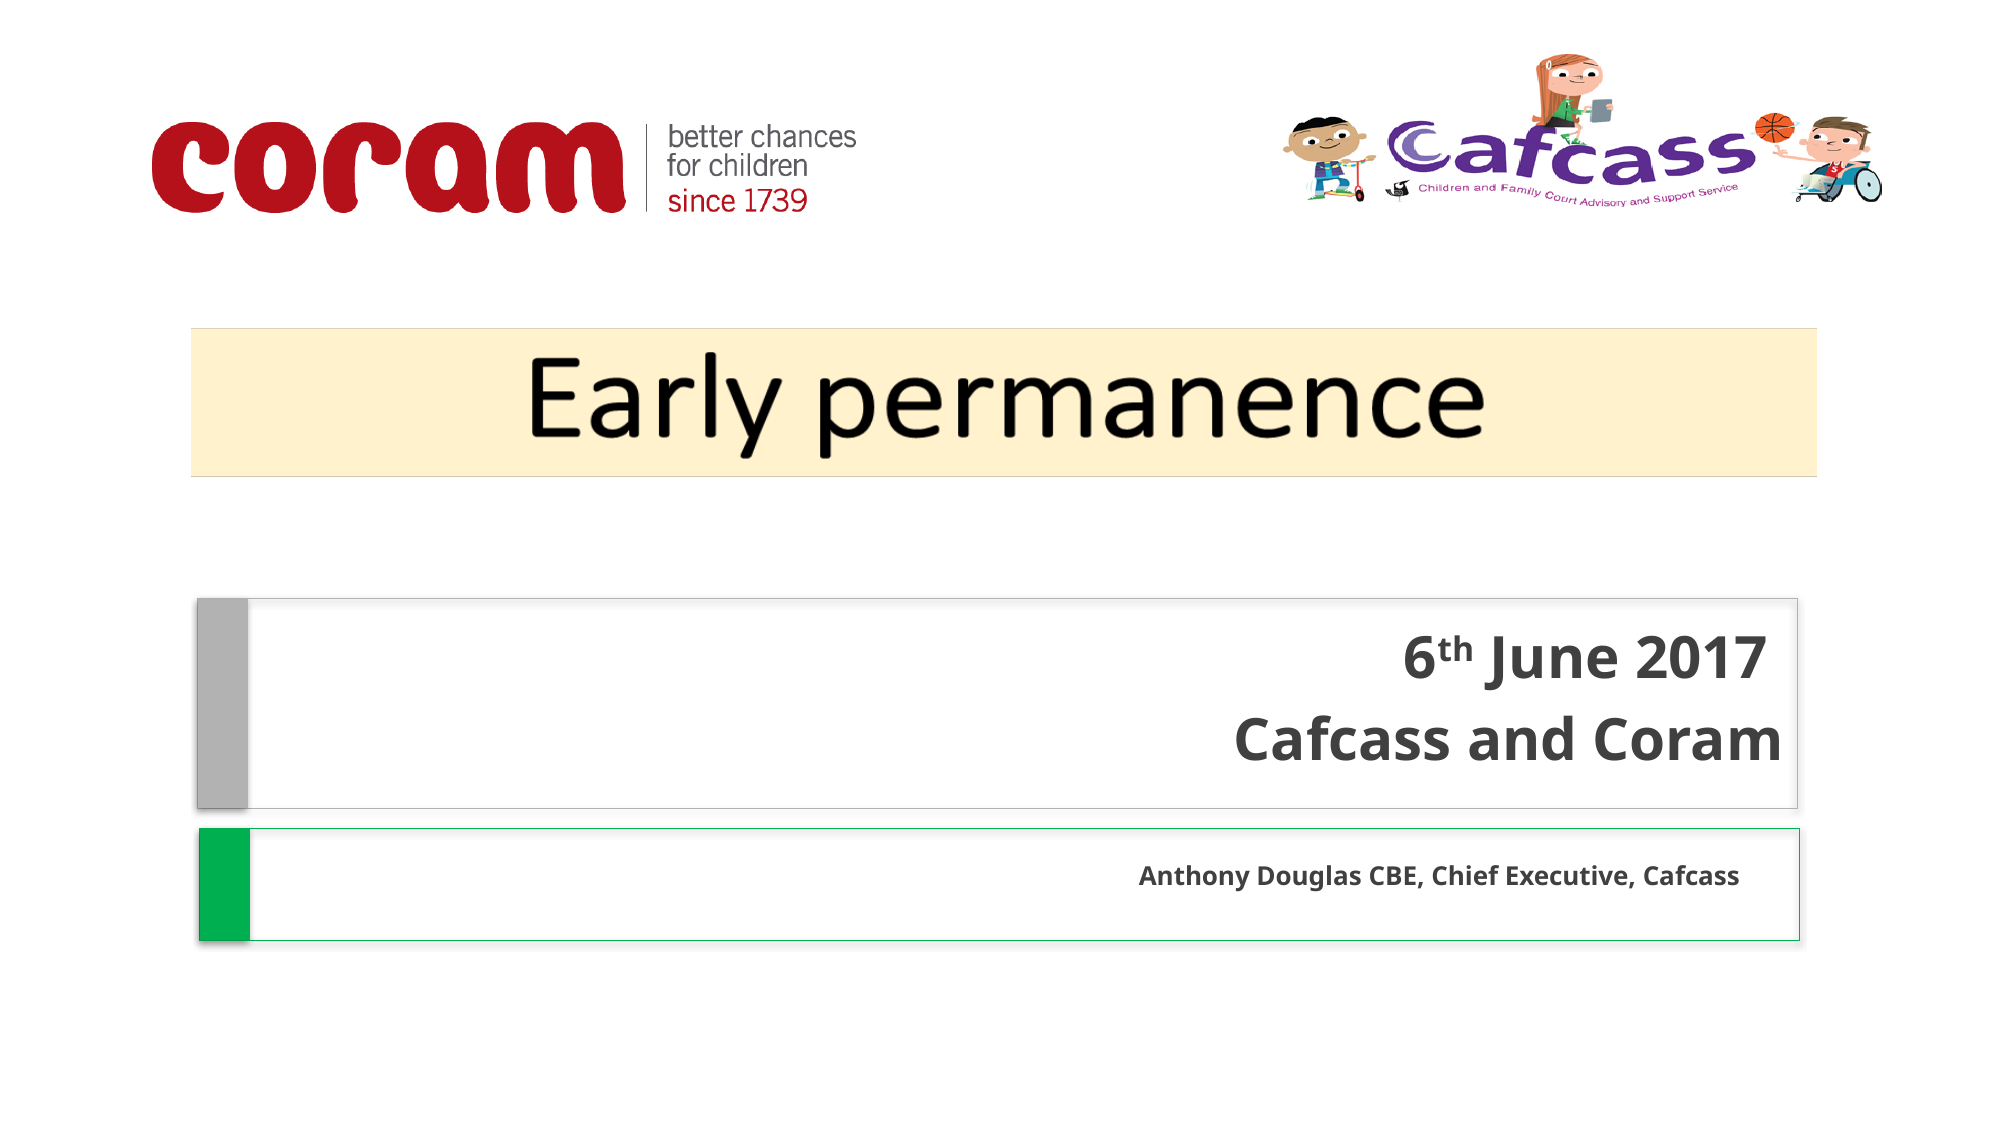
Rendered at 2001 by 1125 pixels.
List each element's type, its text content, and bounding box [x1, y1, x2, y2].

picture [147, 117, 860, 217]
picture [1283, 54, 1882, 207]
subtitle 6th June 2017 Cafcass and Coram [262, 612, 1799, 810]
picture [191, 284, 1817, 546]
text_box Anthony Douglas CBE, Chief Executive, Cafcass [531, 851, 1756, 915]
